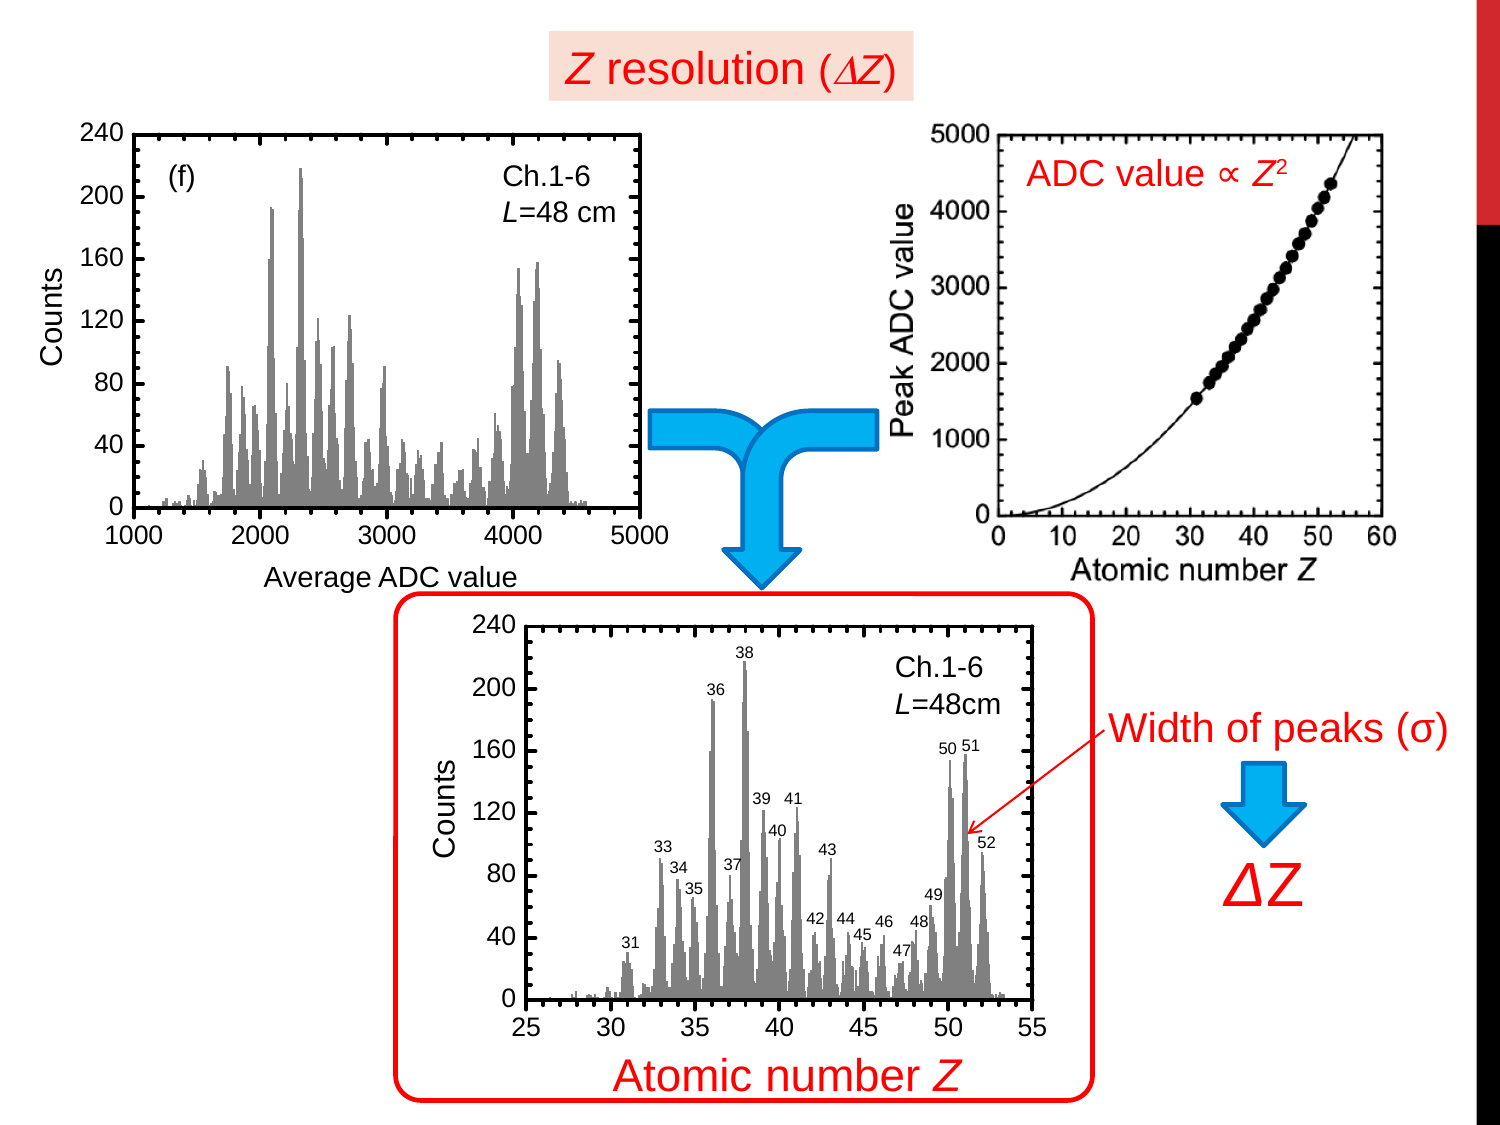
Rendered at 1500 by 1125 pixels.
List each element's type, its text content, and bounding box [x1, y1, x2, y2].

picture [859, 95, 1423, 602]
text_box ΔZ [1209, 836, 1320, 927]
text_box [966, 729, 1105, 835]
text_box [723, 408, 858, 564]
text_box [386, 569, 1108, 1125]
text_box [723, 408, 762, 470]
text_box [0, 77, 716, 634]
text_box Width of peaks (σ) [1116, 693, 1465, 759]
text_box Z resolution (DZ) [549, 30, 914, 101]
text_box [1220, 760, 1308, 849]
